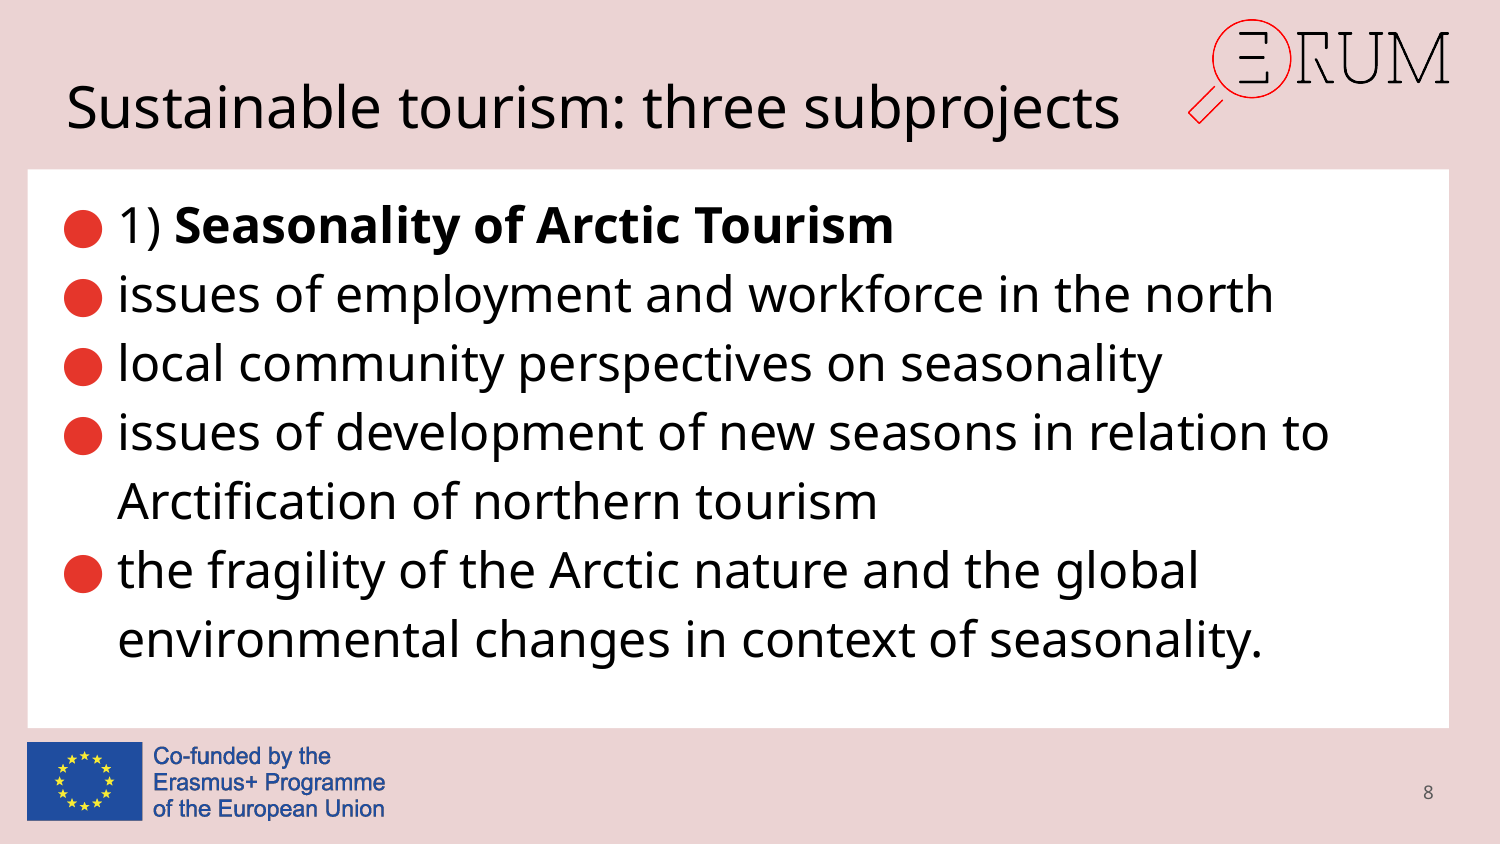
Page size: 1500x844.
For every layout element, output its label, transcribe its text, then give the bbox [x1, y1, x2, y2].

list 1) Seasonality of Arctic Tourism issues of employment and workforce in the north local community perspectives on seasonality issues of development of new seasons in relation to Arctification of northern tourism the fragility of the Arctic nature and the global environmental changes in context of seasonality. [27, 169, 1449, 729]
title Sustainable tourism: three subprojects [51, 55, 1168, 150]
picture [27, 742, 385, 821]
slide_number 8 [1358, 761, 1449, 826]
picture [1136, 0, 1500, 137]
